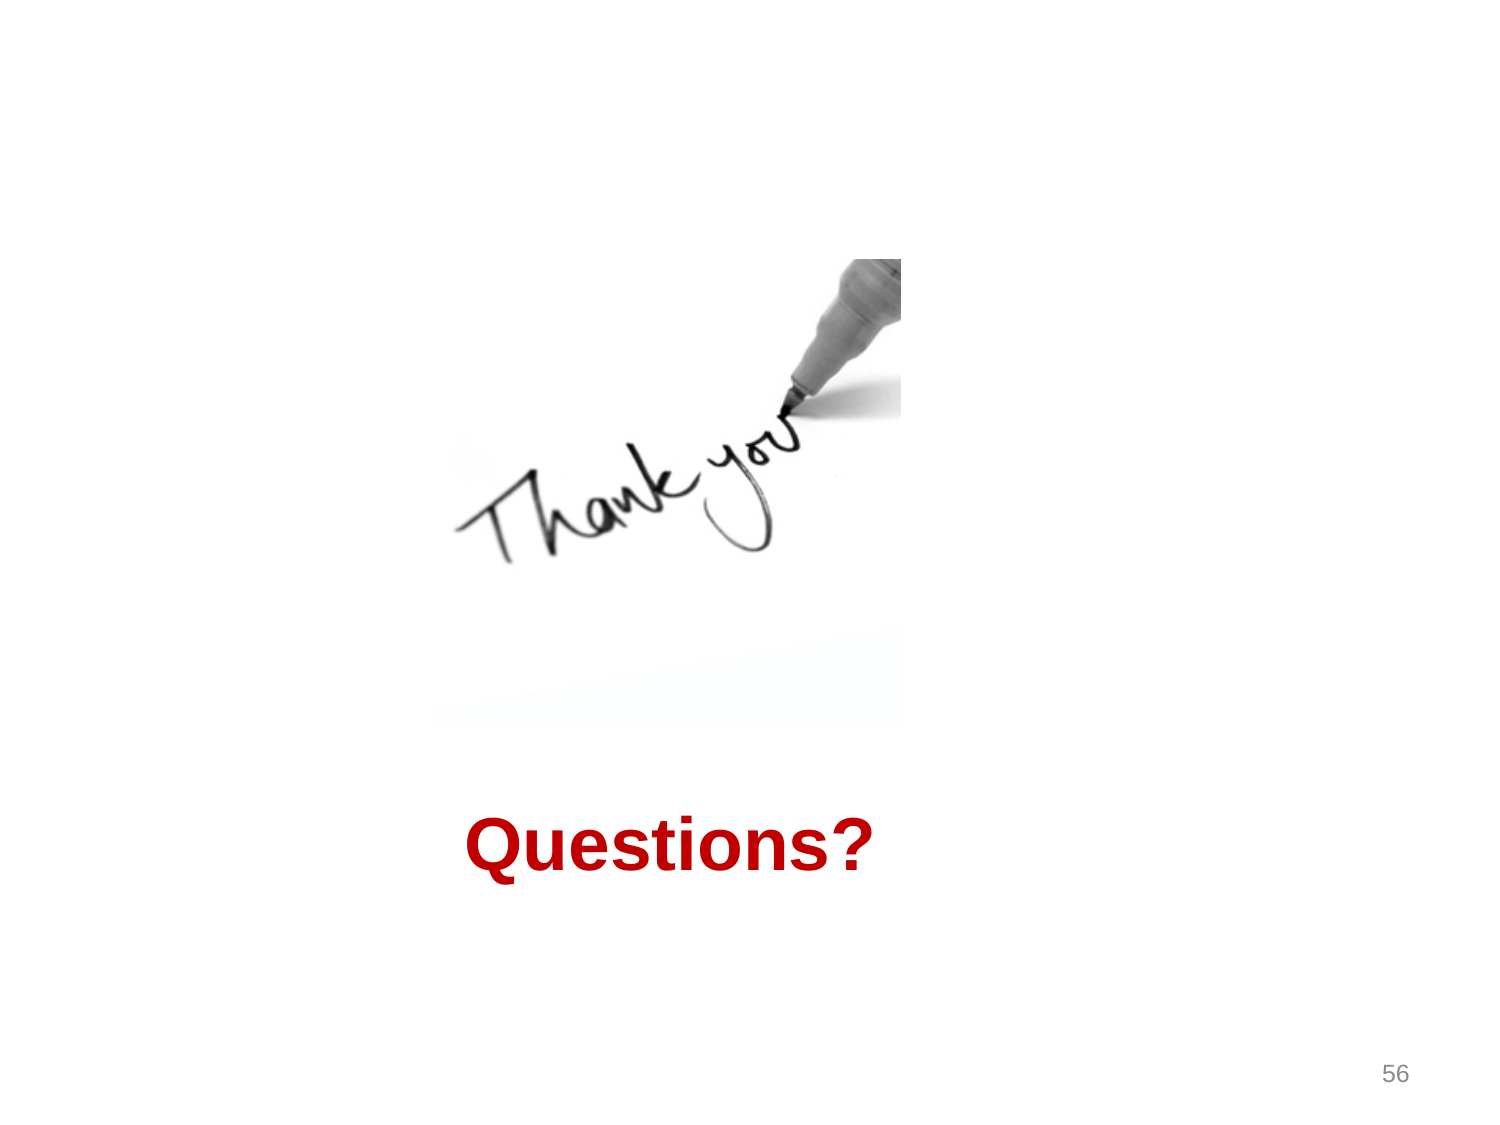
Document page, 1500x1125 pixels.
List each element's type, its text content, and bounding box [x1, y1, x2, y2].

text_box Questions? [449, 787, 953, 893]
slide_number 56 [1074, 1042, 1425, 1103]
picture [431, 258, 901, 729]
